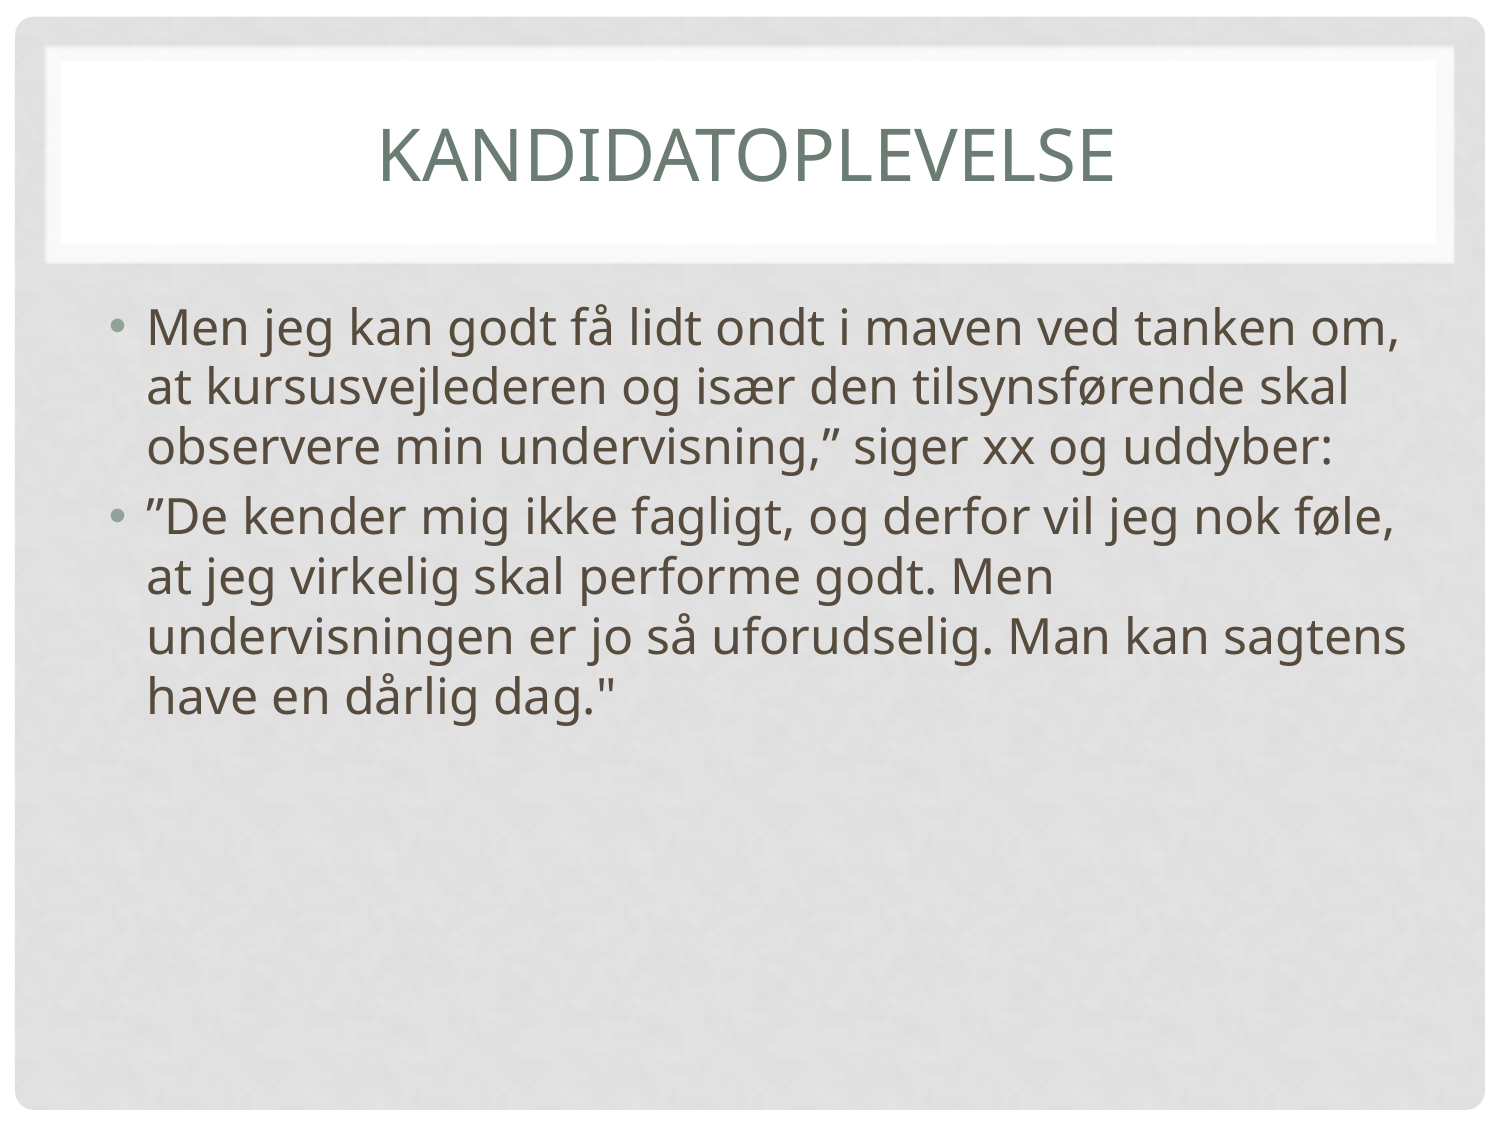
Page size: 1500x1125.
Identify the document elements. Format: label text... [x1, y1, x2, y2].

list Men jeg kan godt få lidt ondt i maven ved tanken om, at kursusvejlederen og især den tilsynsførende skal observere min undervisning,” siger xx og uddyber: ”De kender mig ikke fagligt, og derfor vil jeg nok føle, at jeg virkelig skal performe godt. Men undervisningen er jo så uforudselig. Man kan sagtens have en dårlig dag." [75, 287, 1425, 1005]
title kandidatoplevelse [69, 66, 1425, 238]
